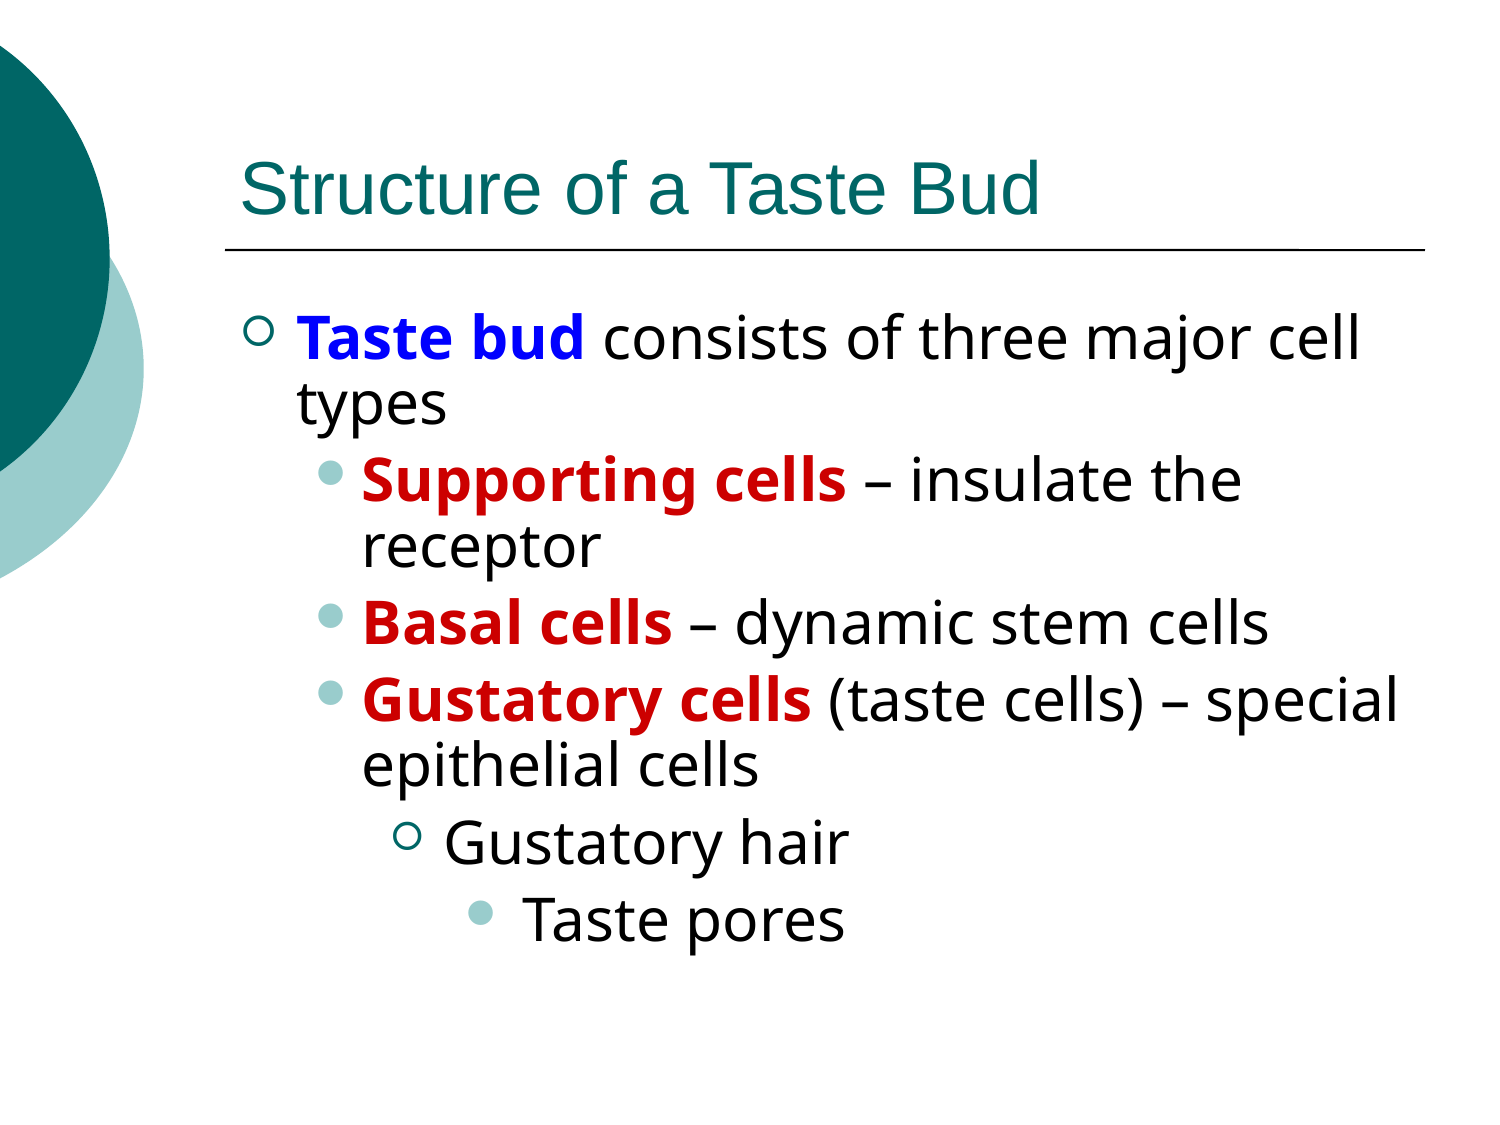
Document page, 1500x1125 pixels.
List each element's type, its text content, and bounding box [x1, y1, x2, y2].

list Taste bud consists of three major cell types Supporting cells – insulate the receptor Basal cells – dynamic stem cells Gustatory cells (taste cells) – special epithelial cells Gustatory hair Taste pores [224, 299, 1425, 975]
title Structure of a Taste Bud [224, 49, 1425, 238]
